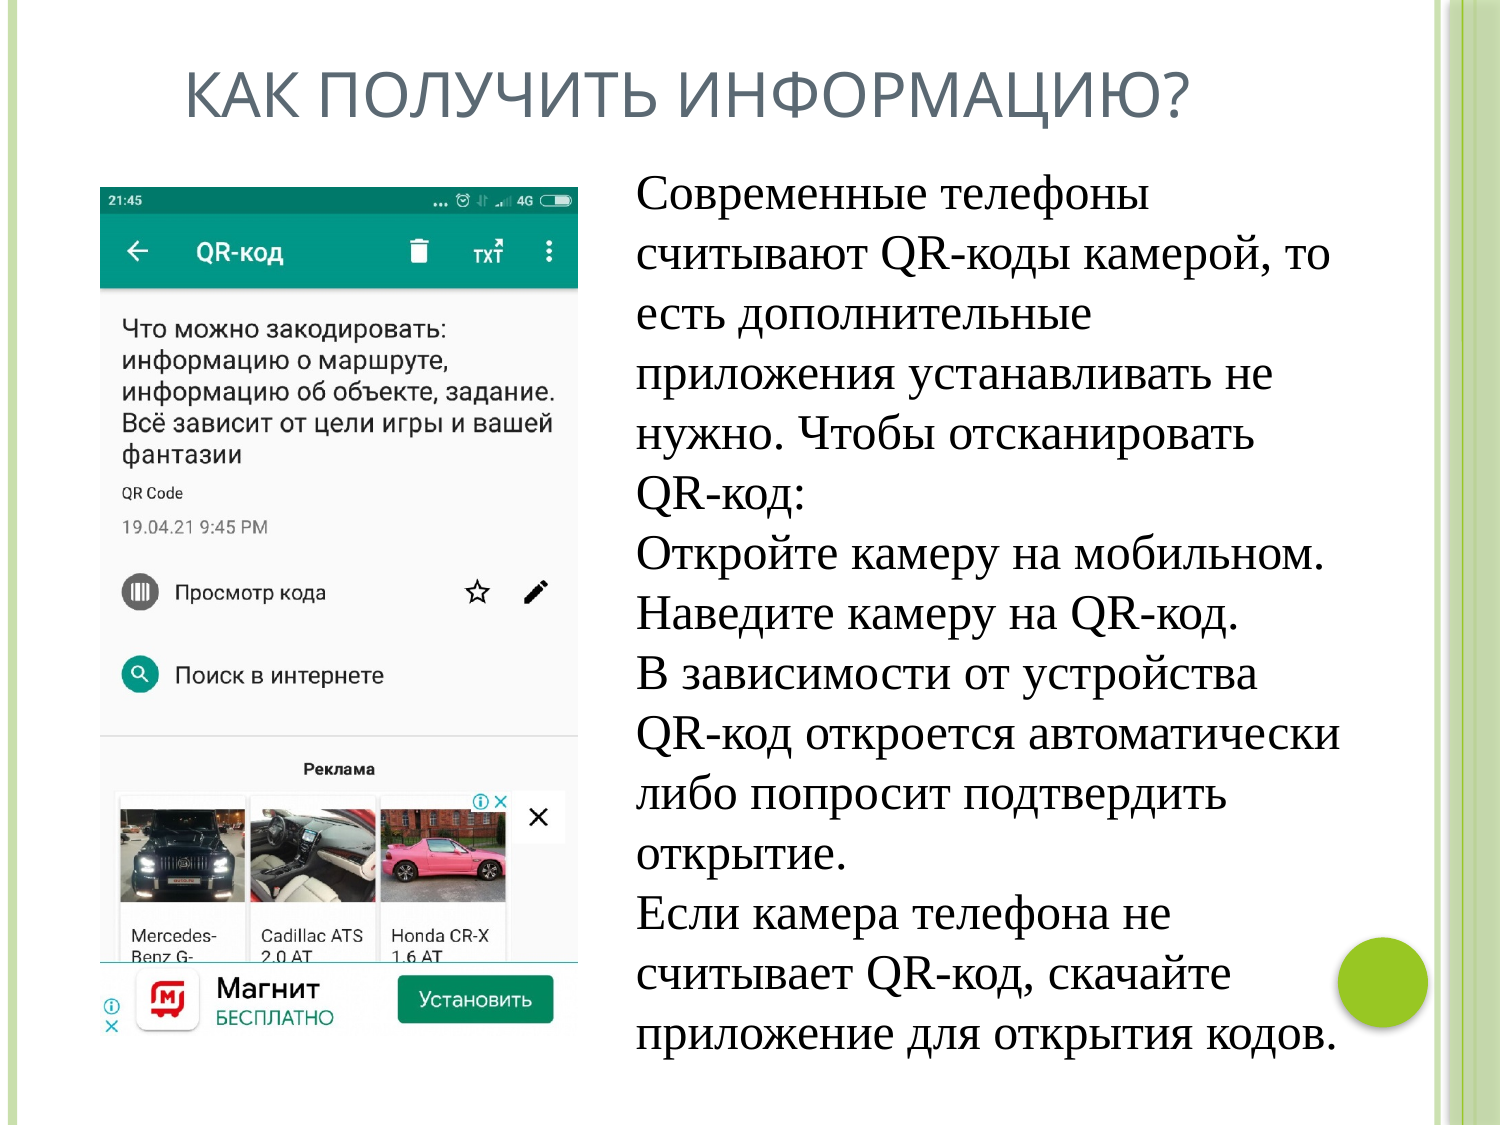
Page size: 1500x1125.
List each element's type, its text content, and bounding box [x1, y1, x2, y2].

title Как получить информацию? [75, 45, 1300, 138]
picture [99, 186, 579, 1037]
text_box Современные телефоны считывают QR-коды камерой, то есть дополнительные приложения устанавливать не нужно. Чтобы отсканировать QR-код: Откройте камеру на мобильном. Наведите камеру на QR-код. В зависимости от устройства QR-код откроется автоматически либо попросит подтвердить открытие. Если камера телефона не считывает QR-код, скачайте приложение для открытия кодов. [621, 152, 1360, 1068]
